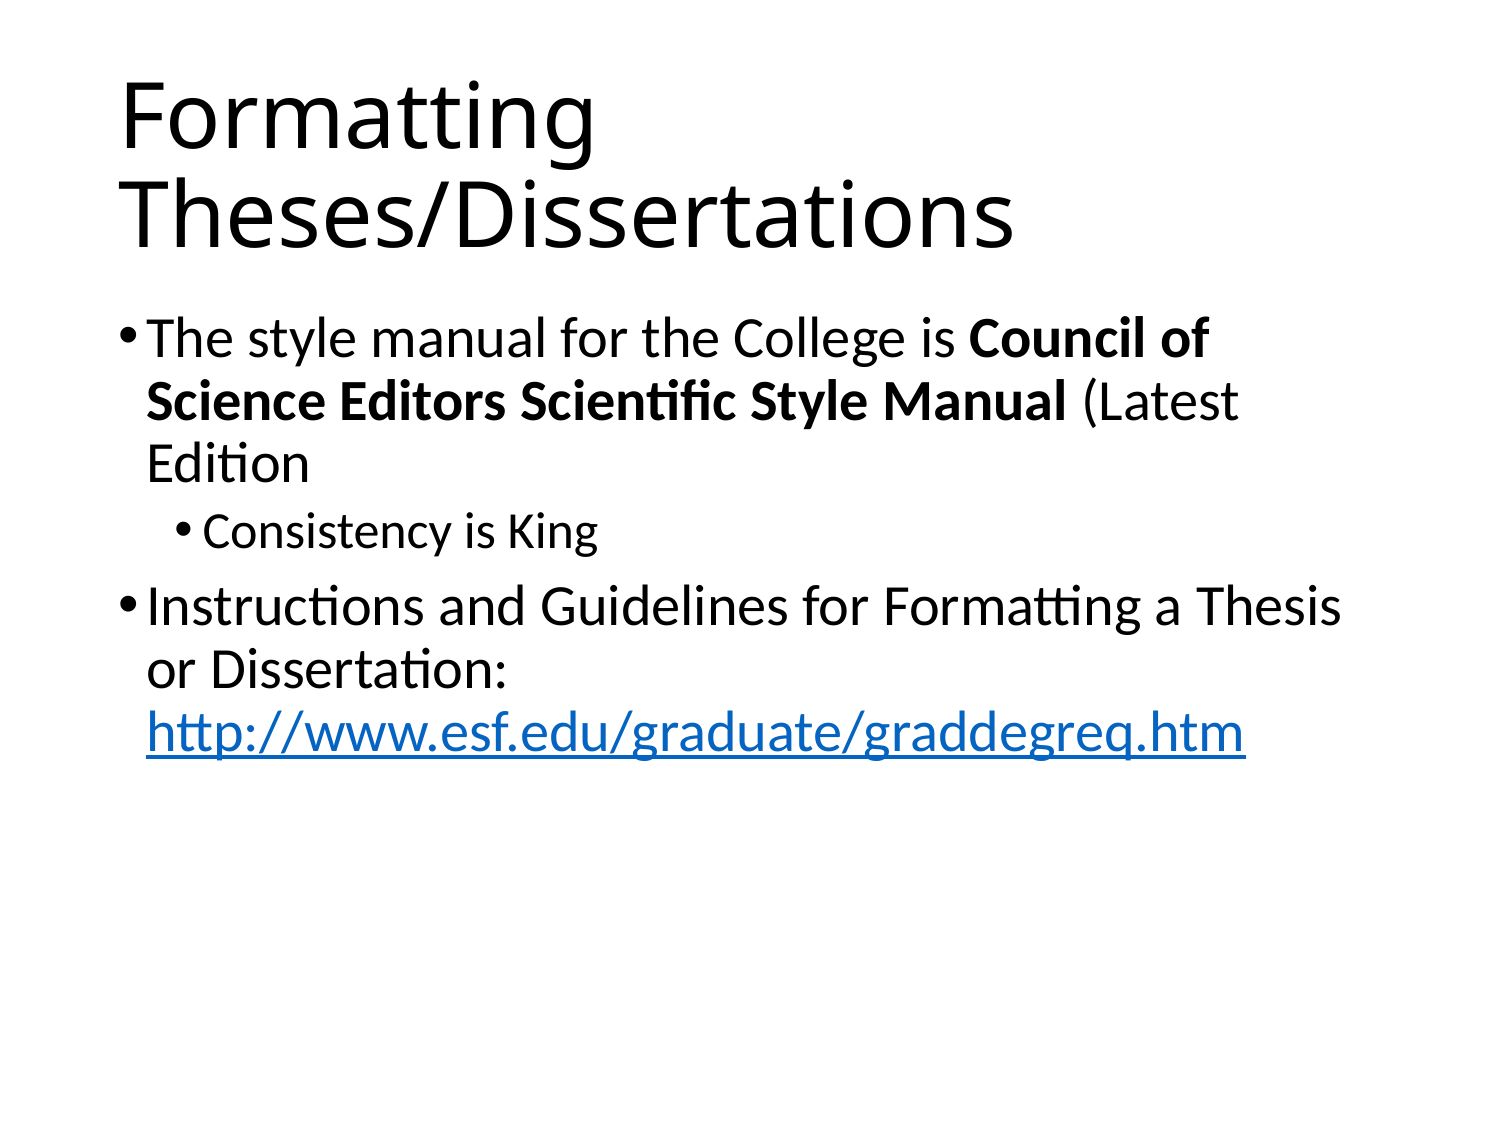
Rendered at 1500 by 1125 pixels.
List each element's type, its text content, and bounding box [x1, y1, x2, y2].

list The style manual for the College is Council of Science Editors Scientific Style Manual (Latest Edition Consistency is King Instructions and Guidelines for Formatting a Thesis or Dissertation: http://www.esf.edu/graduate/graddegreq.htm [103, 299, 1397, 1014]
title Formatting Theses/Dissertations [103, 59, 1397, 278]
